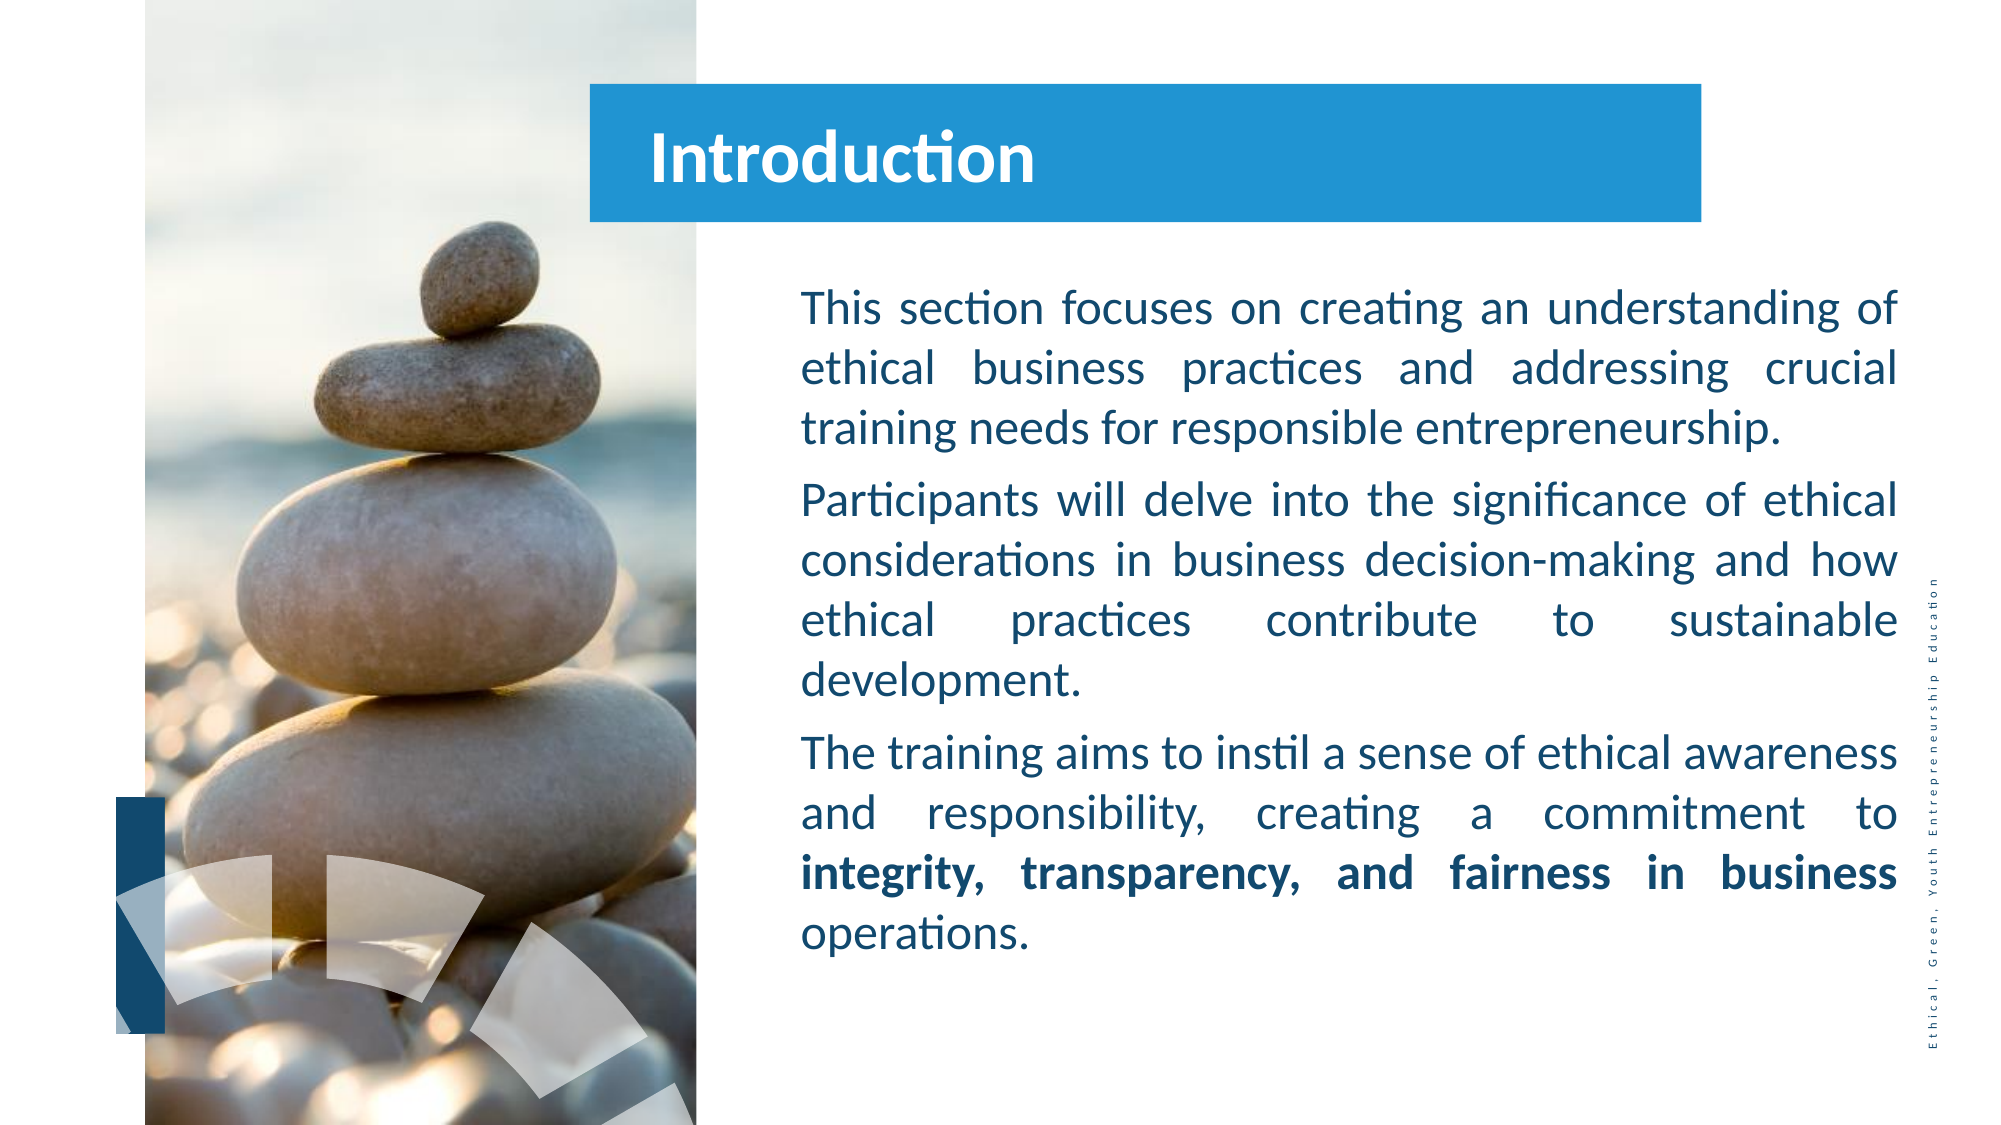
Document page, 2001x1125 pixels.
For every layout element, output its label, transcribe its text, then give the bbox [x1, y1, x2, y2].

list Introduction [697, 83, 1702, 223]
picture [145, 0, 697, 854]
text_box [0, 854, 718, 1125]
list This section focuses on creating an understanding of ethical business practices and addressing crucial training needs for responsible entrepreneurship. Participants will delve into the significance of ethical considerations in business decision-making and how ethical practices contribute to sustainable development. The training aims to instil a sense of ethical awareness and responsibility, creating a commitment to integrity, transparency, and fairness in business operations. [785, 266, 1914, 1034]
